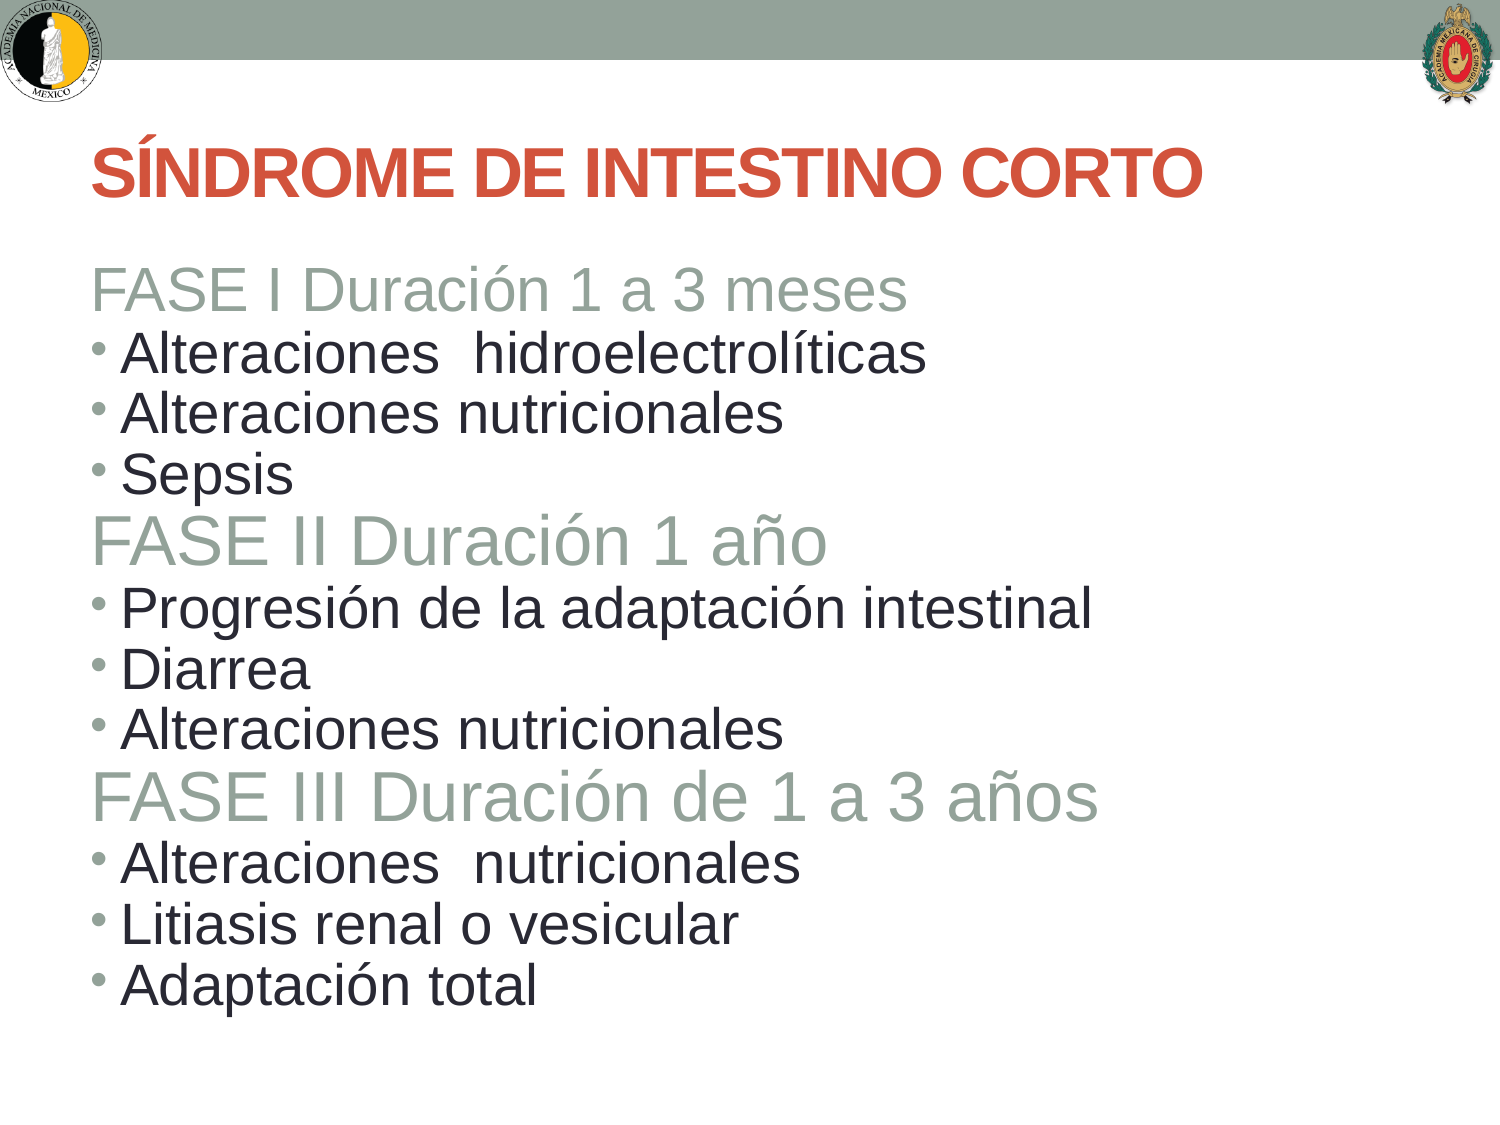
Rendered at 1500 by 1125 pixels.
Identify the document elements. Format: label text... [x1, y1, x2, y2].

picture [0, 0, 102, 102]
title SÍNDROME DE INTESTINO CORTO [75, 87, 1425, 250]
list FASE I Duración 1 a 3 meses Alteraciones hidroelectrolíticas Alteraciones nutricionales Sepsis FASE II Duración 1 año Progresión de la adaptación intestinal Diarrea Alteraciones nutricionales FASE III Duración de 1 a 3 años Alteraciones nutricionales Litiasis renal o vesicular Adaptación total [75, 262, 1425, 1063]
picture [1416, 0, 1500, 108]
